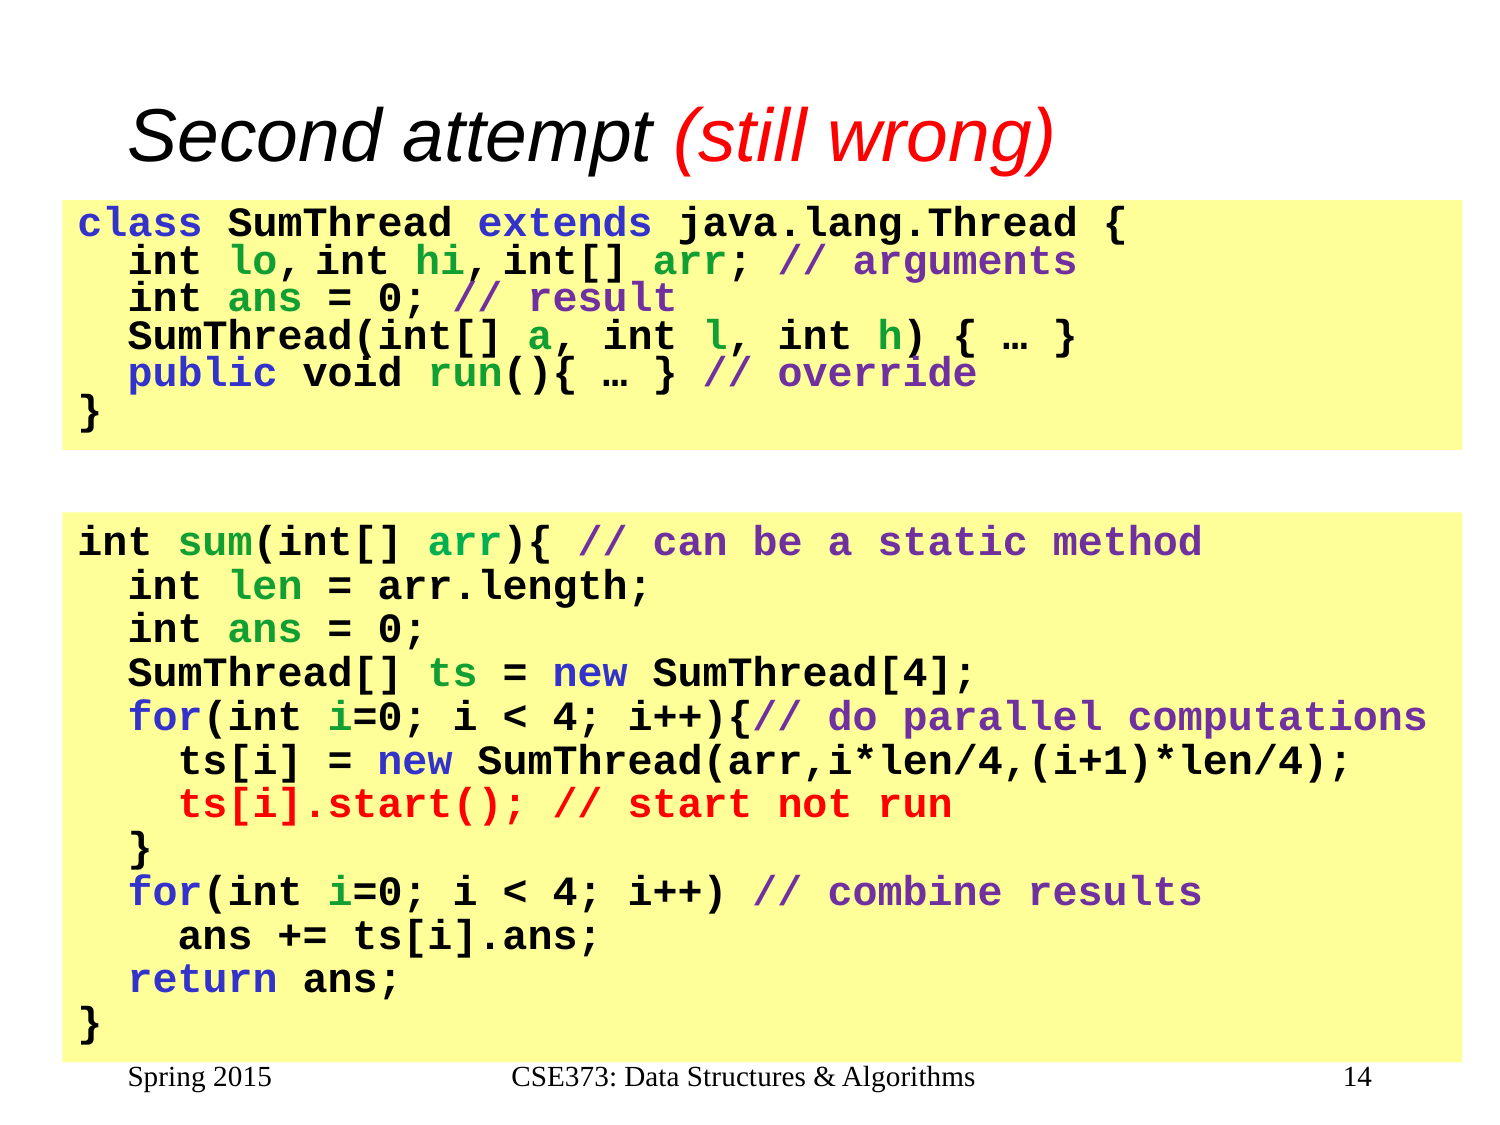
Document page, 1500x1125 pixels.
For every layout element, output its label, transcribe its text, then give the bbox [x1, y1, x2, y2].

title Second attempt (still wrong) [112, 37, 1426, 200]
slide_number 14 [1076, 1063, 1388, 1125]
footer CSE373: Data Structures & Algorithms [426, 1063, 1076, 1125]
slide_number Spring 2015 [112, 1049, 426, 1125]
text_box class SumThread extends java.lang.Thread { int lo, int hi, int[] arr; // arguments int ans = 0; // result SumThread(int[] a, int l, int h) { … } public void run(){ … } // override } [62, 200, 1463, 450]
text_box int sum(int[] arr){ // can be a static method int len = arr.length; int ans = 0; SumThread[] ts = new SumThread[4]; for(int i=0; i < 4; i++){// do parallel computations ts[i] = new SumThread(arr,i*len/4,(i+1)*len/4); ts[i].start(); // start not run } for(int i=0; i < 4; i++) // combine results ans += ts[i].ans; return ans; } [62, 512, 1463, 1063]
